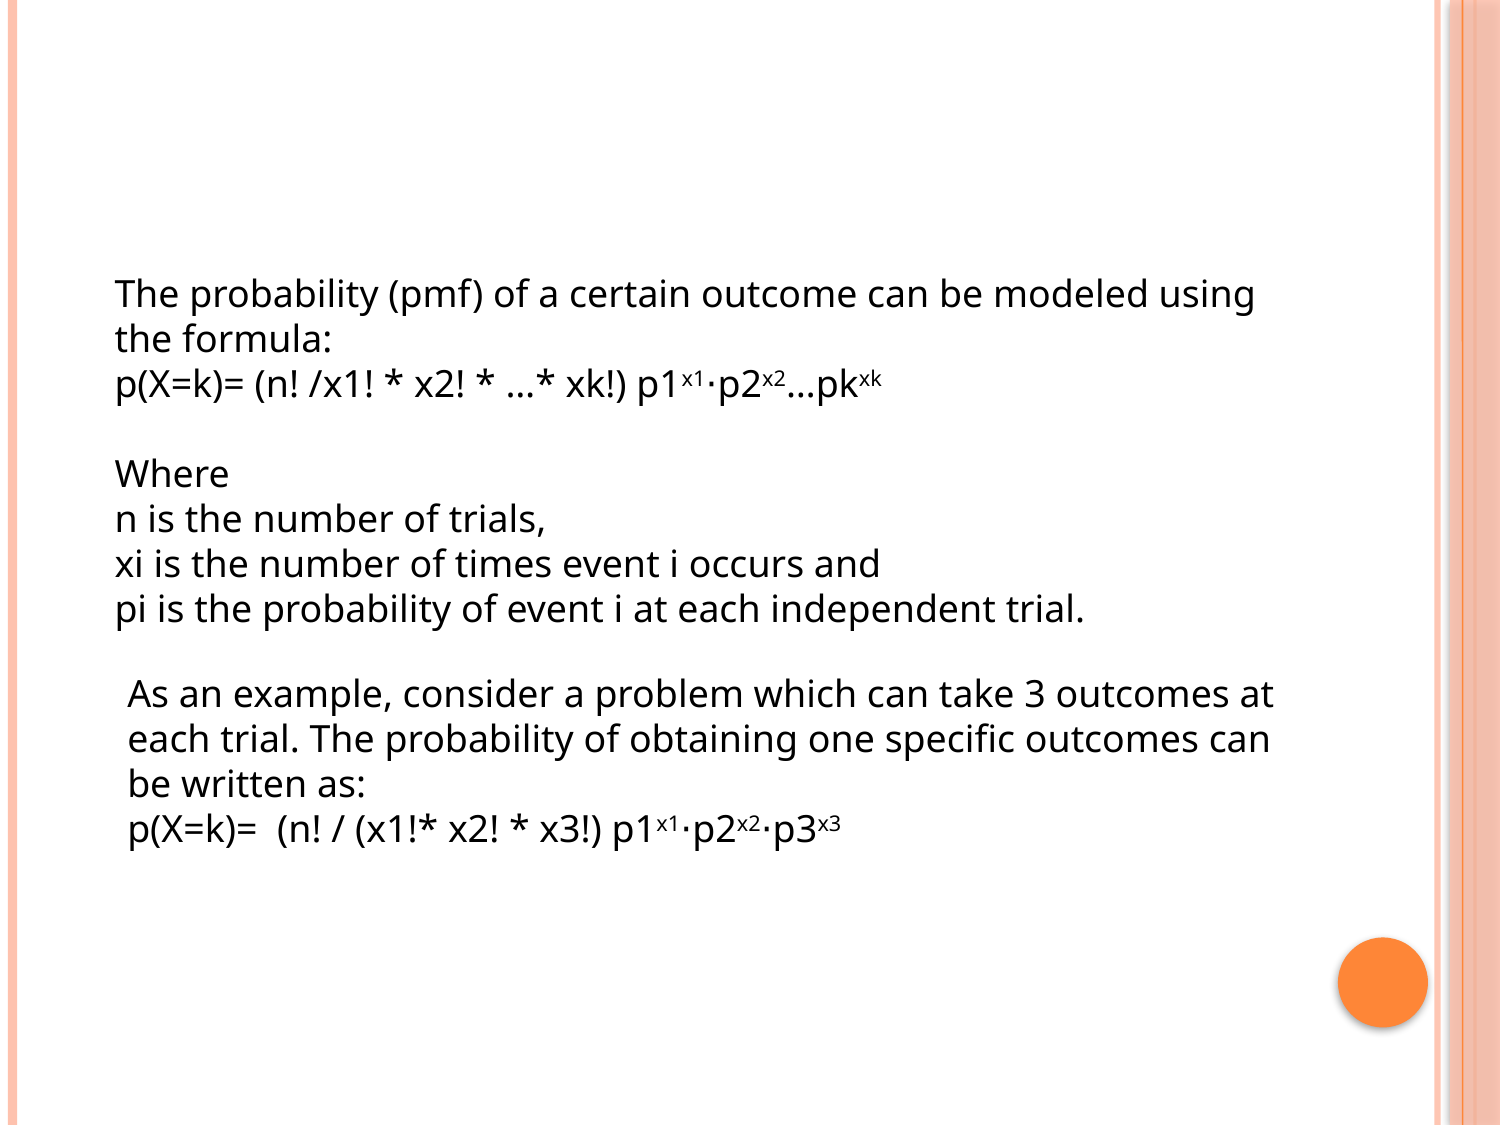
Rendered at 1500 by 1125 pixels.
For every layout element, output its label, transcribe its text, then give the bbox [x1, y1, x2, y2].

text_box As an example, consider a problem which can take 3 outcomes at each trial. The probability of obtaining one specific outcomes can be written as: p(X=k)= (n! / (x1!* x2! * x3!) p1x1⋅p2x2⋅p3x3 [112, 662, 1300, 948]
text_box The probability (pmf) of a certain outcome can be modeled using the formula: p(X=k)= (n! /x1! * x2! * …* xk!) p1x1⋅p2x2…pkxk Where n is the number of trials, xi is the number of times event i occurs and pi is the probability of event i at each independent trial. [99, 262, 1300, 638]
